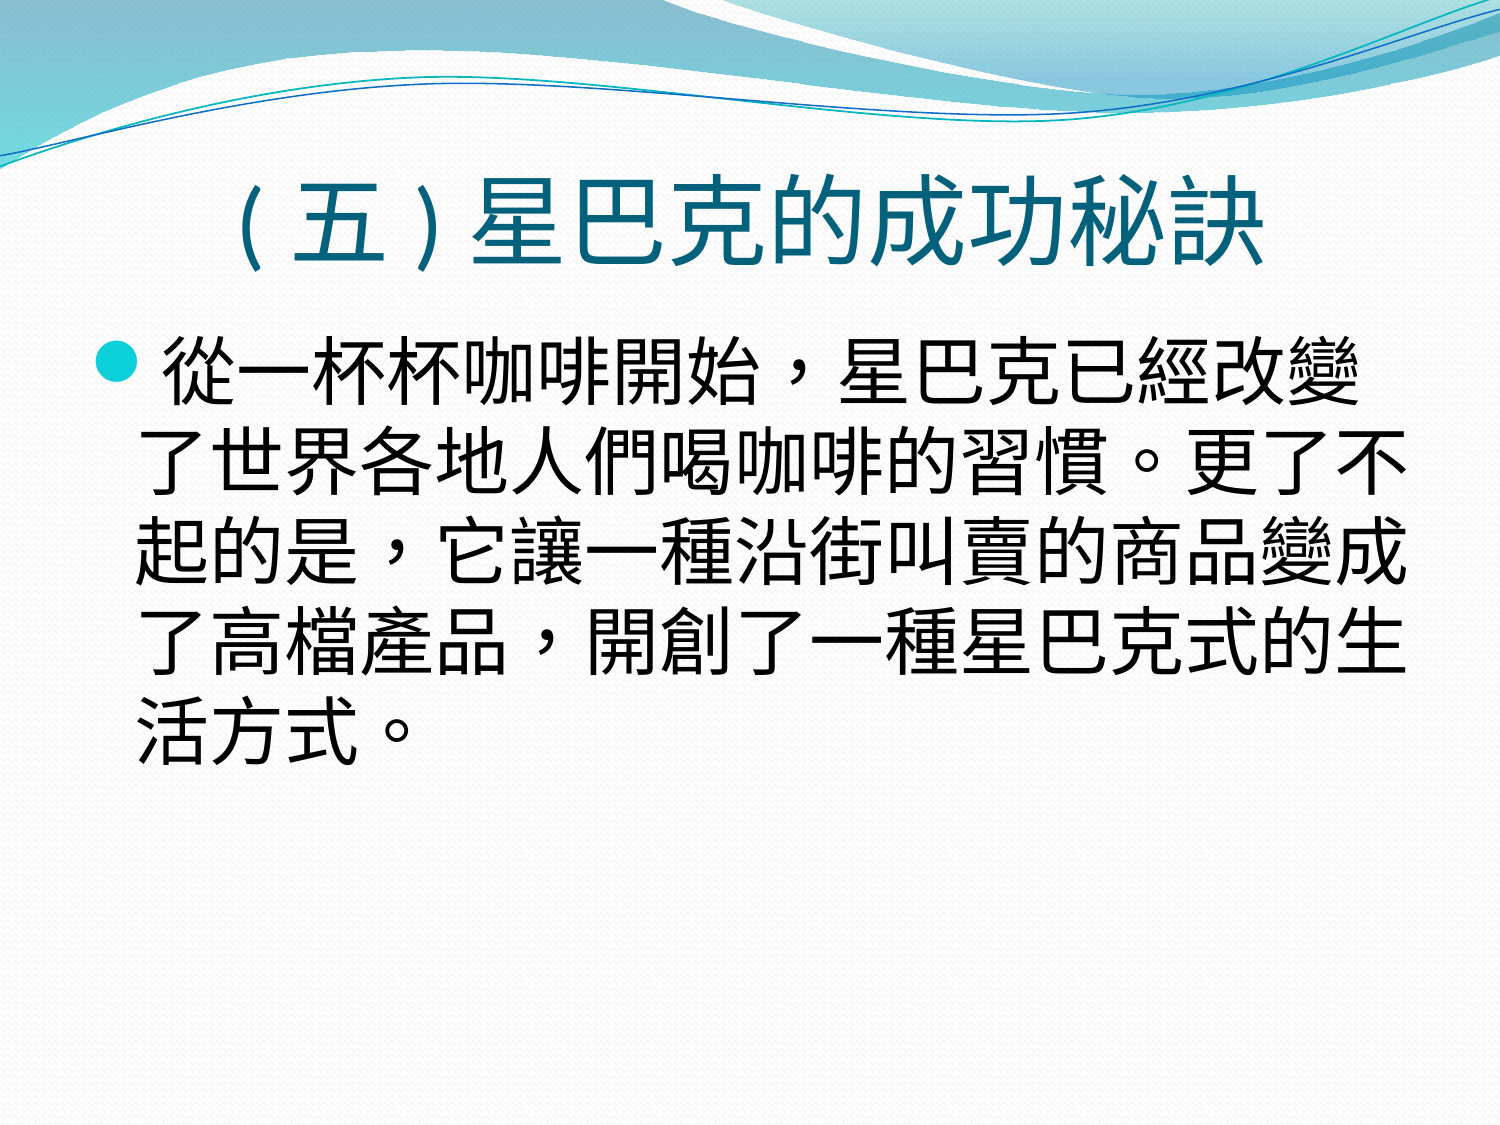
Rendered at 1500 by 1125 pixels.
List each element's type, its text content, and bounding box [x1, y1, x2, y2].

list 從一杯杯咖啡開始，星巴克已經改變了世界各地人們喝咖啡的習慣。更了不起的是，它讓一種沿街叫賣的商品變成了高檔產品，開創了一種星巴克式的生活方式。 [75, 317, 1425, 1038]
title (五)星巴克的成功秘訣 [76, 113, 1427, 279]
